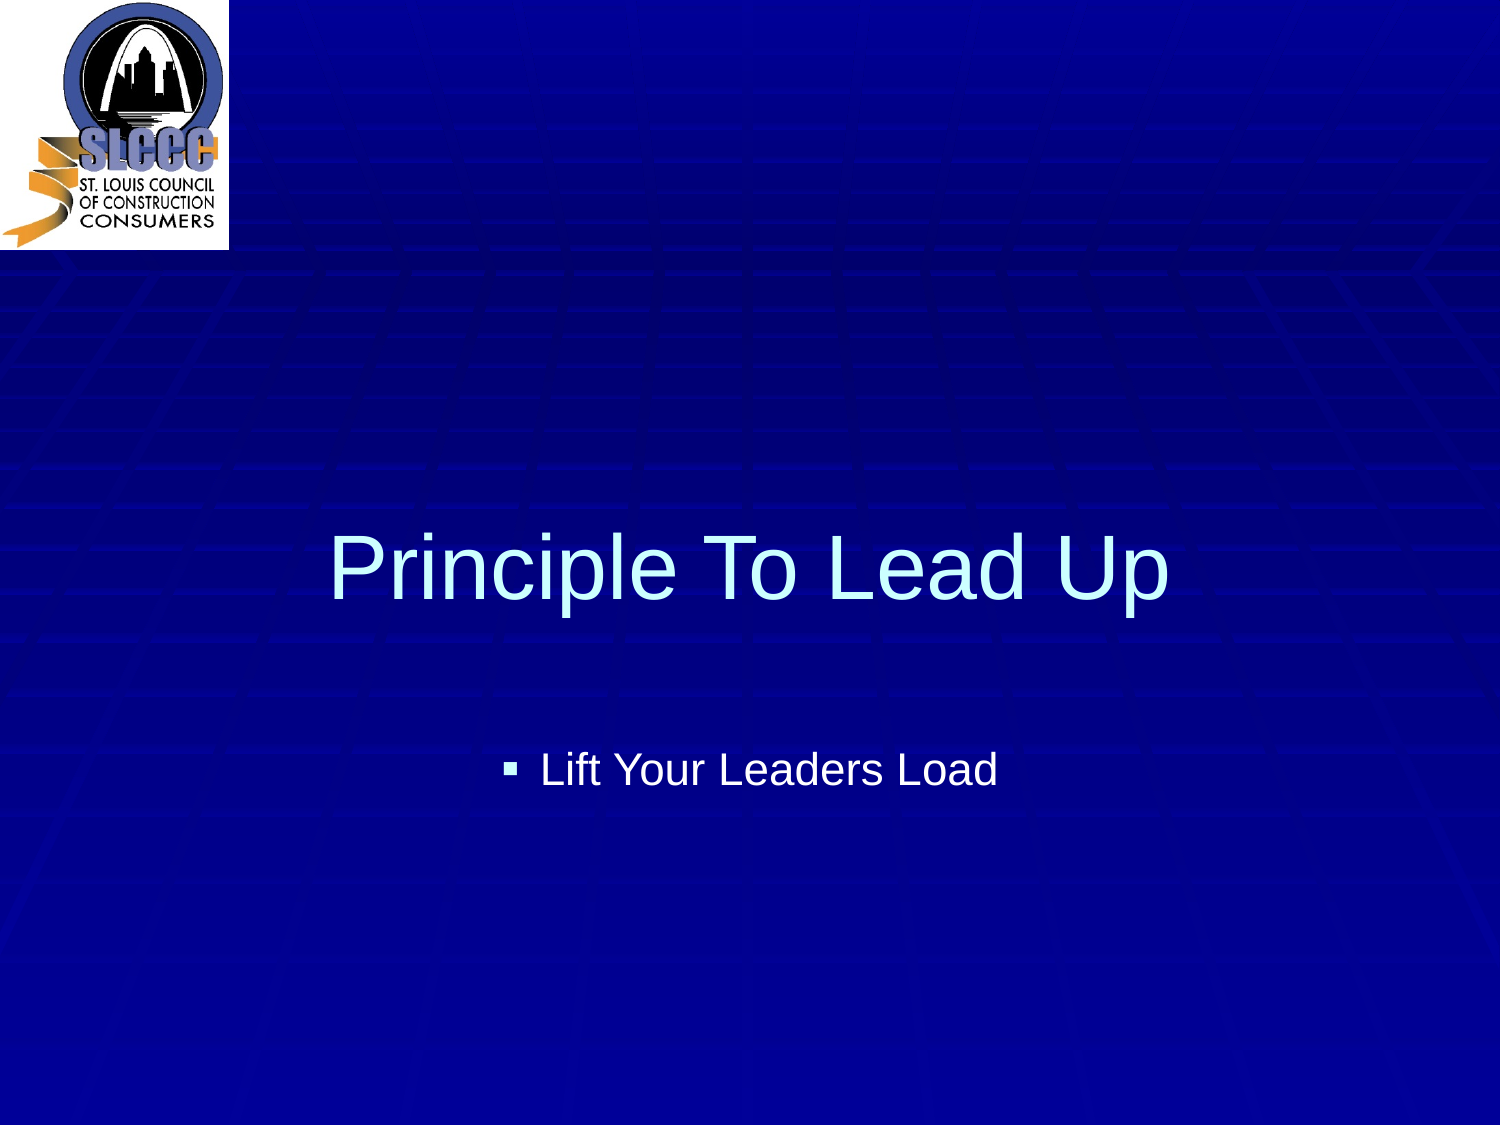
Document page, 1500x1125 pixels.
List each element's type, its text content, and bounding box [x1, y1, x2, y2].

title Principle To Lead Up [74, 468, 1426, 657]
list Lift Your Leaders Load [145, 739, 1354, 871]
picture [0, 0, 229, 251]
